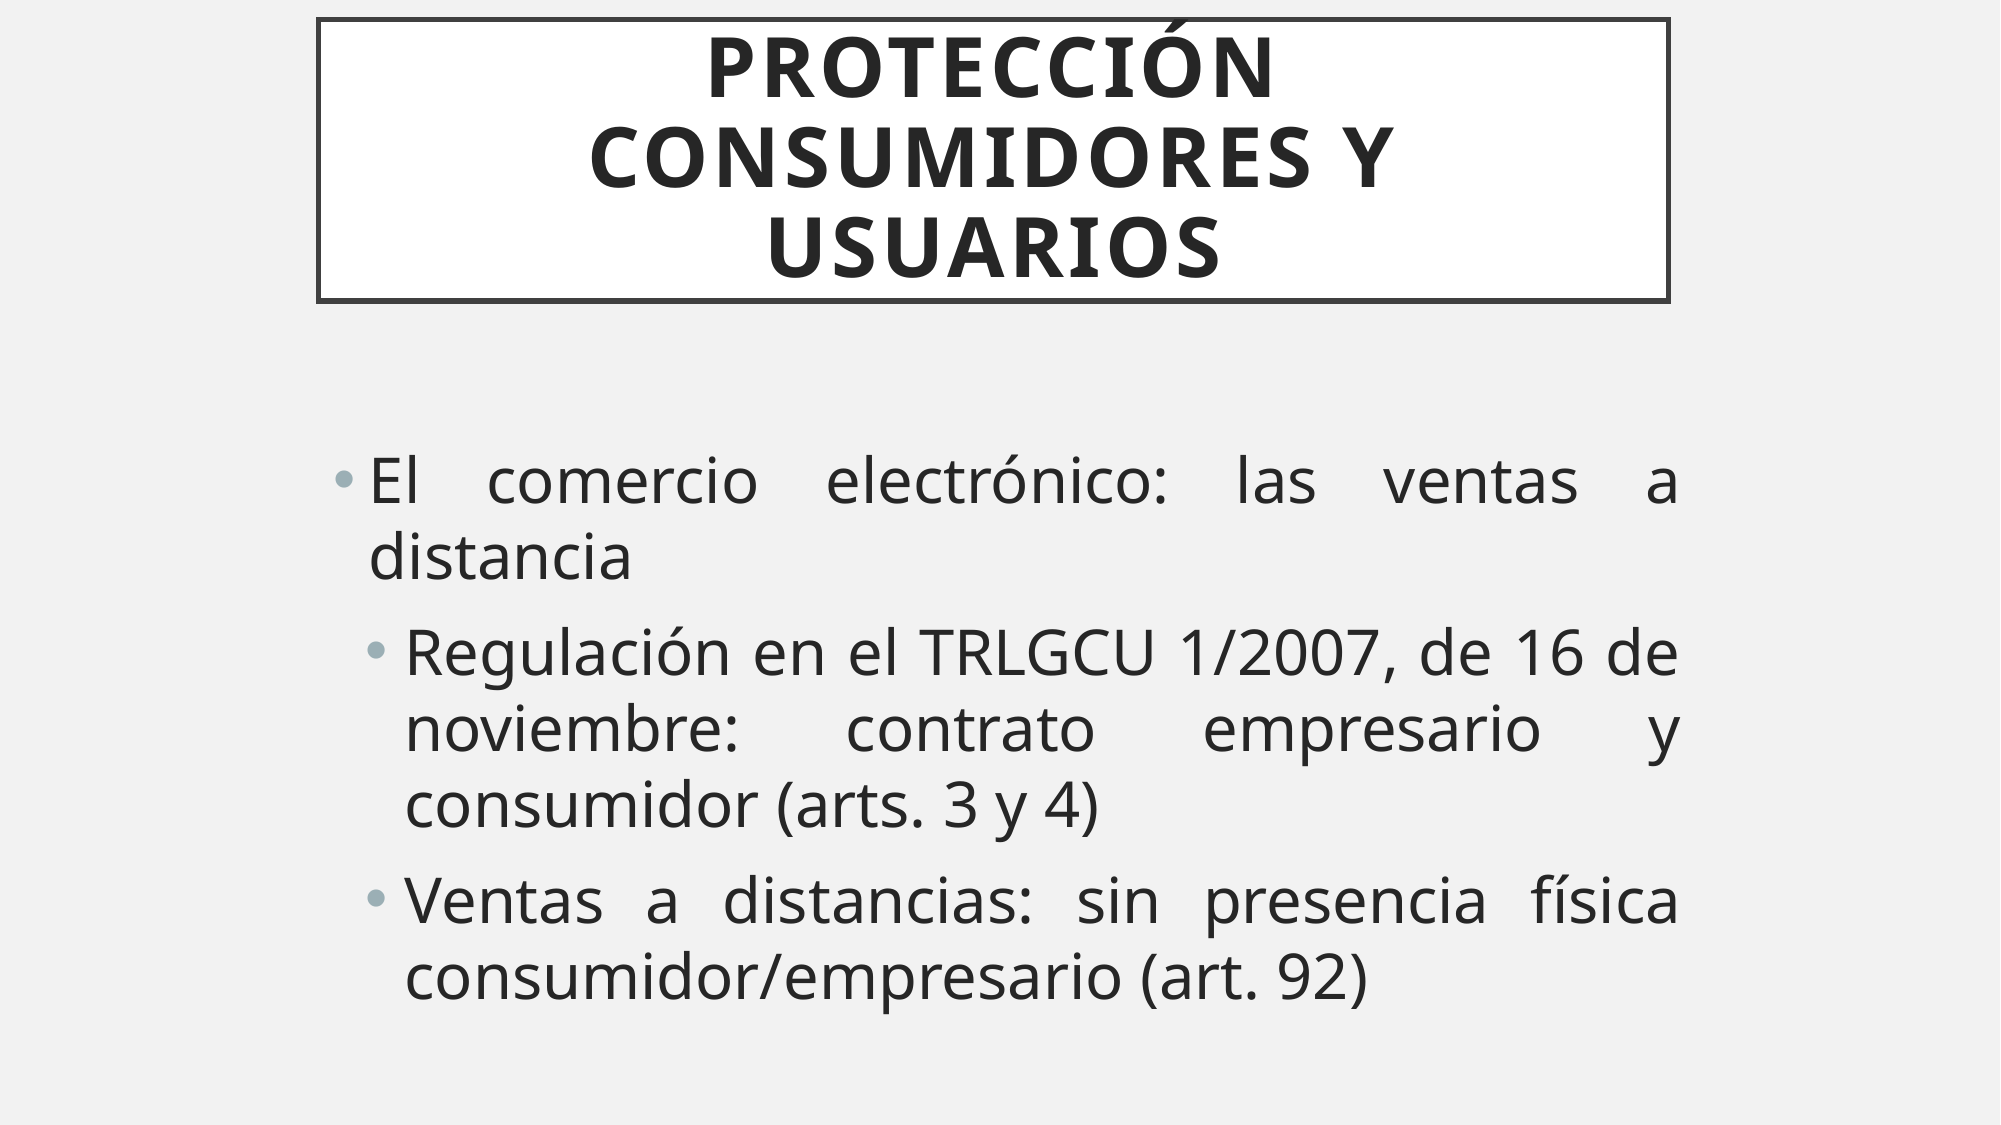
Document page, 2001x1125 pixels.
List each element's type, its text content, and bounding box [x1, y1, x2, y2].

title PROTECCIÓN CONSUMIDORES Y USUARIOS [316, 17, 1671, 304]
list El comercio electrónico: las ventas a distancia Regulación en el TRLGCU 1/2007, de 16 de noviembre: contrato empresario y consumidor (arts. 3 y 4) Ventas a distancias: sin presencia física consumidor/empresario (art. 92) [318, 432, 1697, 1024]
